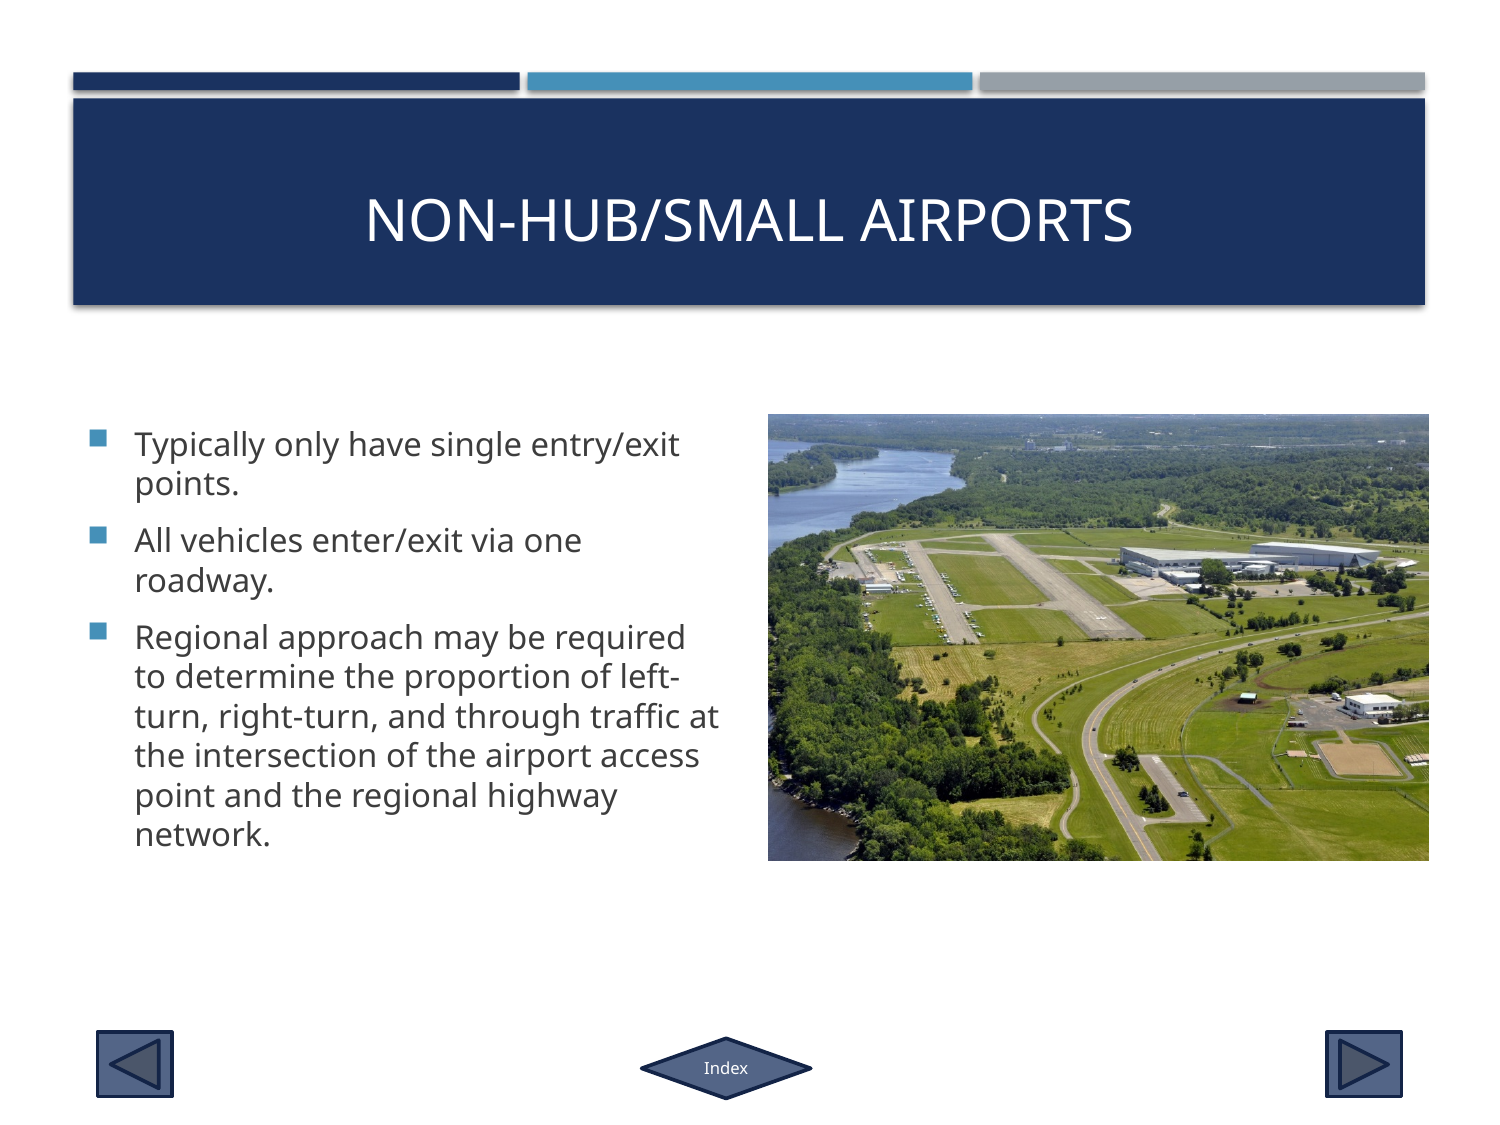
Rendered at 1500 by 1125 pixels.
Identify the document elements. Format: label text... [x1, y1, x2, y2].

text_box [1325, 1030, 1403, 1098]
title Non-hub/small airports [71, 139, 1429, 261]
text_box Index [639, 1036, 813, 1101]
picture [767, 414, 1429, 862]
text_box [96, 1030, 174, 1098]
list Typically only have single entry/exit points. All vehicles enter/exit via one roadway. Regional approach may be required to determine the proportion of left-turn, right-turn, and through traffic at the intersection of the airport access point and the regional highway network. [71, 414, 739, 862]
